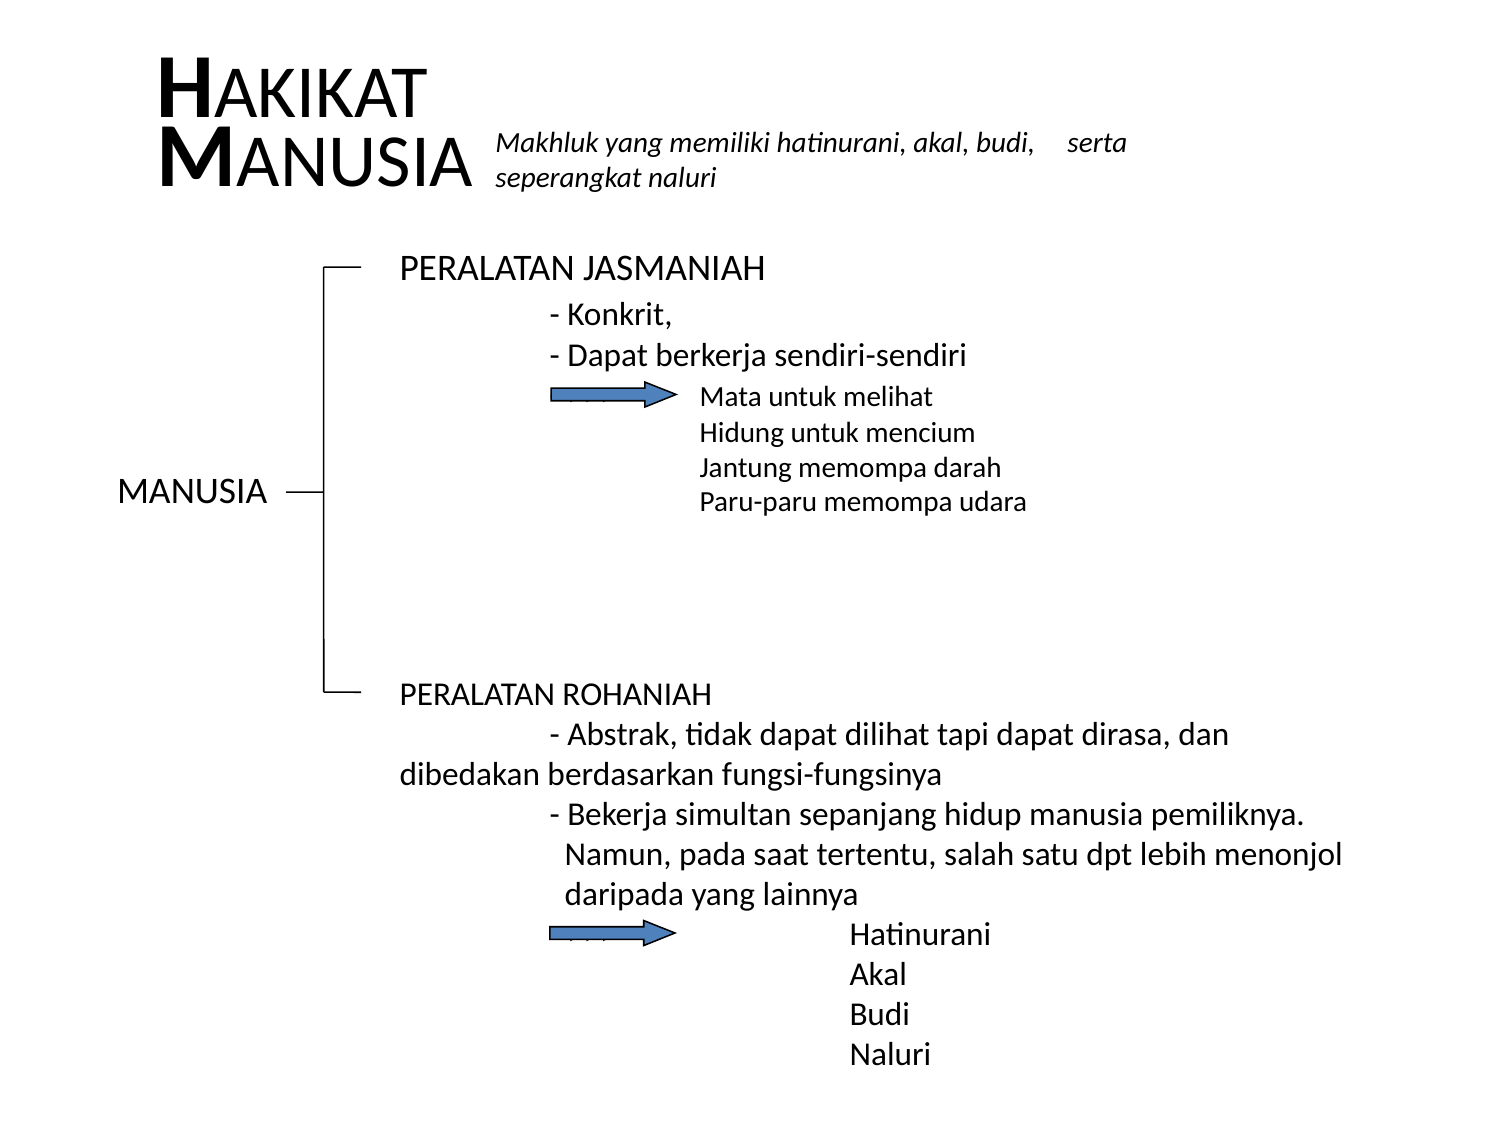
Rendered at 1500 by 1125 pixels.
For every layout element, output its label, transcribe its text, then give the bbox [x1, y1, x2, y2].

text_box PERALATAN JASMANIAH - Konkrit, - Dapat berkerja sendiri-sendiri - >>> Mata untuk melihat Hidung untuk mencium Jantung memompa darah Paru-paru memompa udara PERALATAN ROHANIAH - Abstrak, tidak dapat dilihat tapi dapat dirasa, dan dibedakan berdasarkan fungsi-fungsinya - Bekerja simultan sepanjang hidup manusia pemiliknya. Namun, pada saat tertentu, salah satu dpt lebih menonjol daripada yang lainnya - >>> Hatinurani Akal Budi Naluri [384, 235, 1438, 1119]
text_box HAKIKAT [141, 18, 444, 87]
text_box MANUSIA [141, 87, 489, 213]
text_box [551, 382, 677, 408]
text_box MANUSIA [102, 459, 283, 519]
text_box Makhluk yang memiliki hatinurani, akal, budi, serta seperangkat naluri [480, 115, 1175, 201]
text_box [549, 920, 676, 946]
